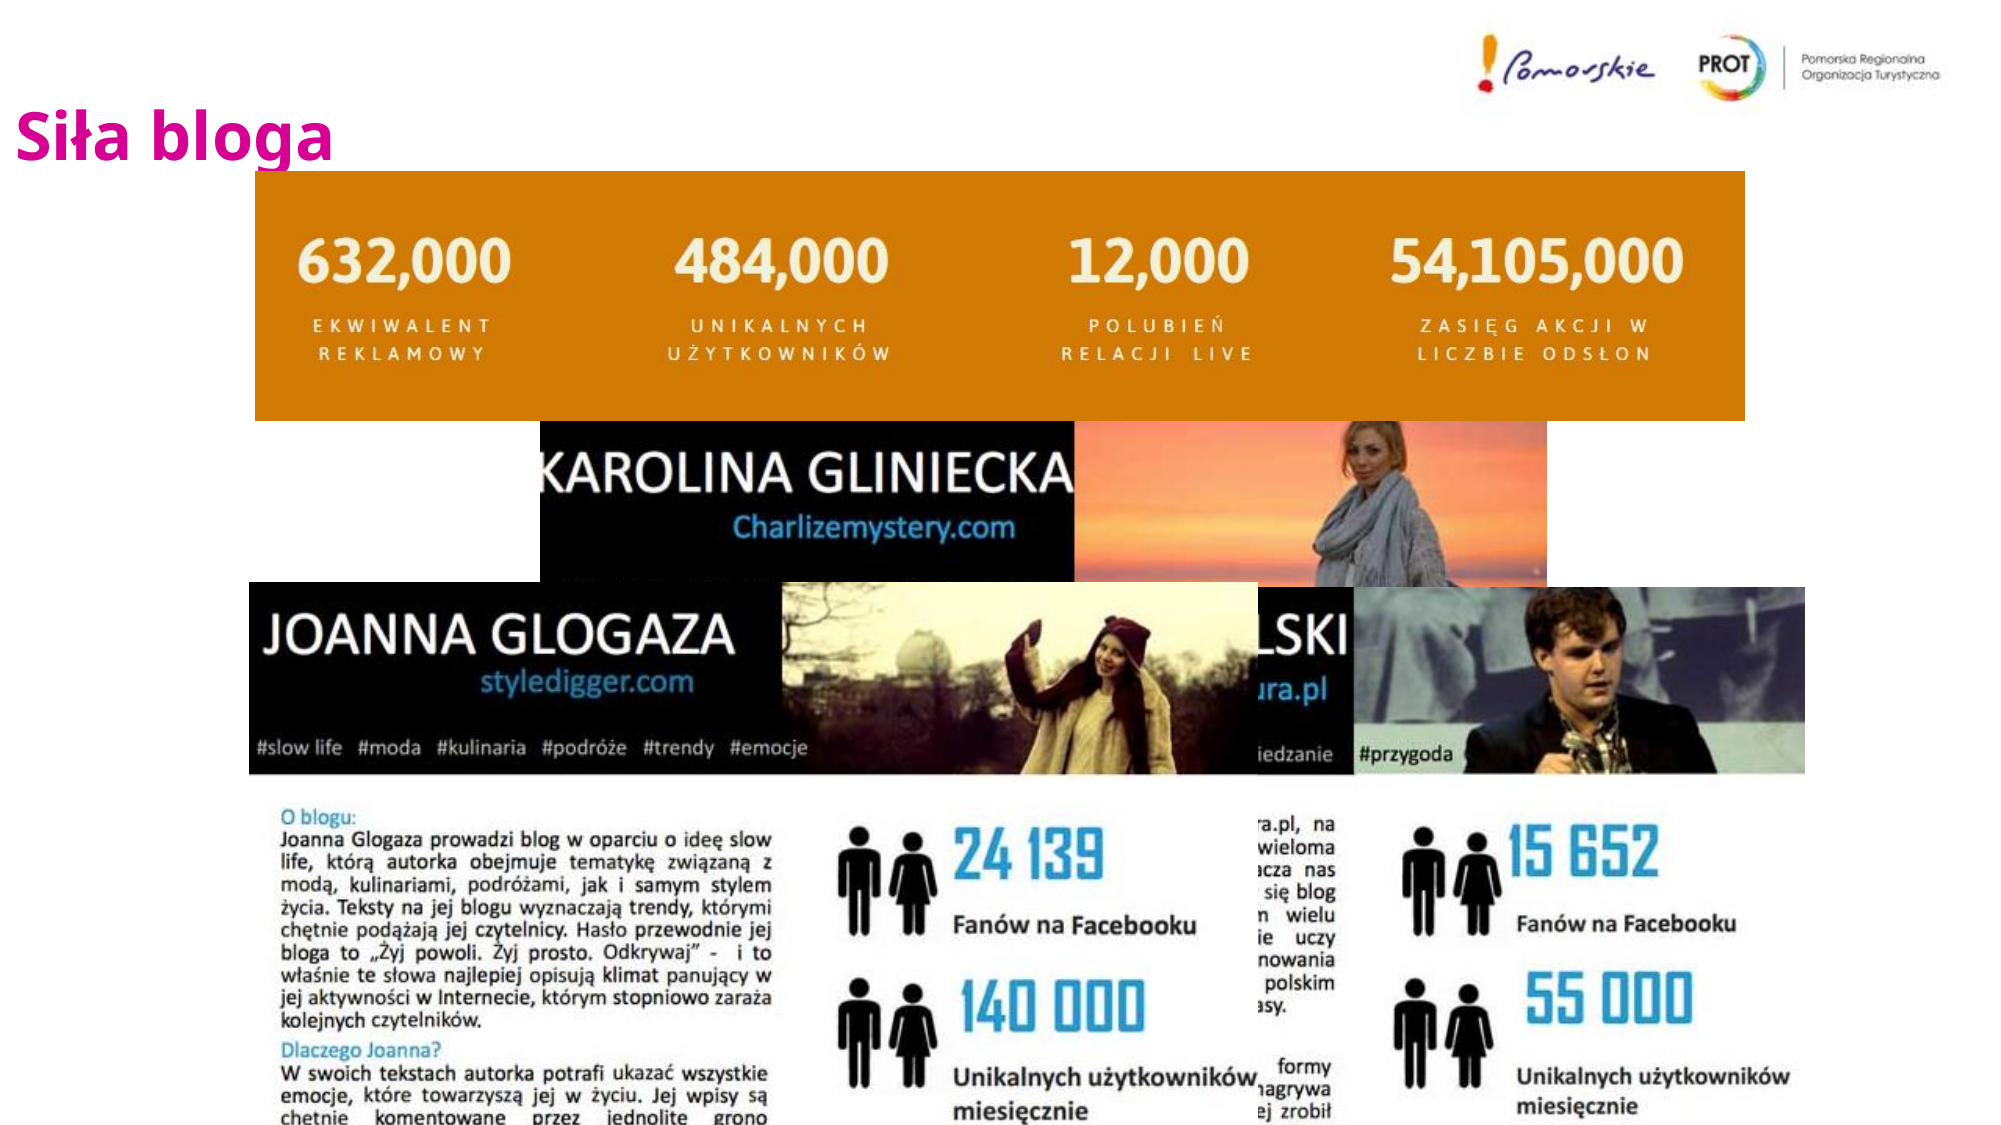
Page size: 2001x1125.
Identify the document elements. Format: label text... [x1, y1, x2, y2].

picture [1461, 14, 1956, 124]
title Siła bloga [0, 0, 1863, 278]
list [255, 171, 1745, 421]
picture [249, 421, 1805, 1125]
